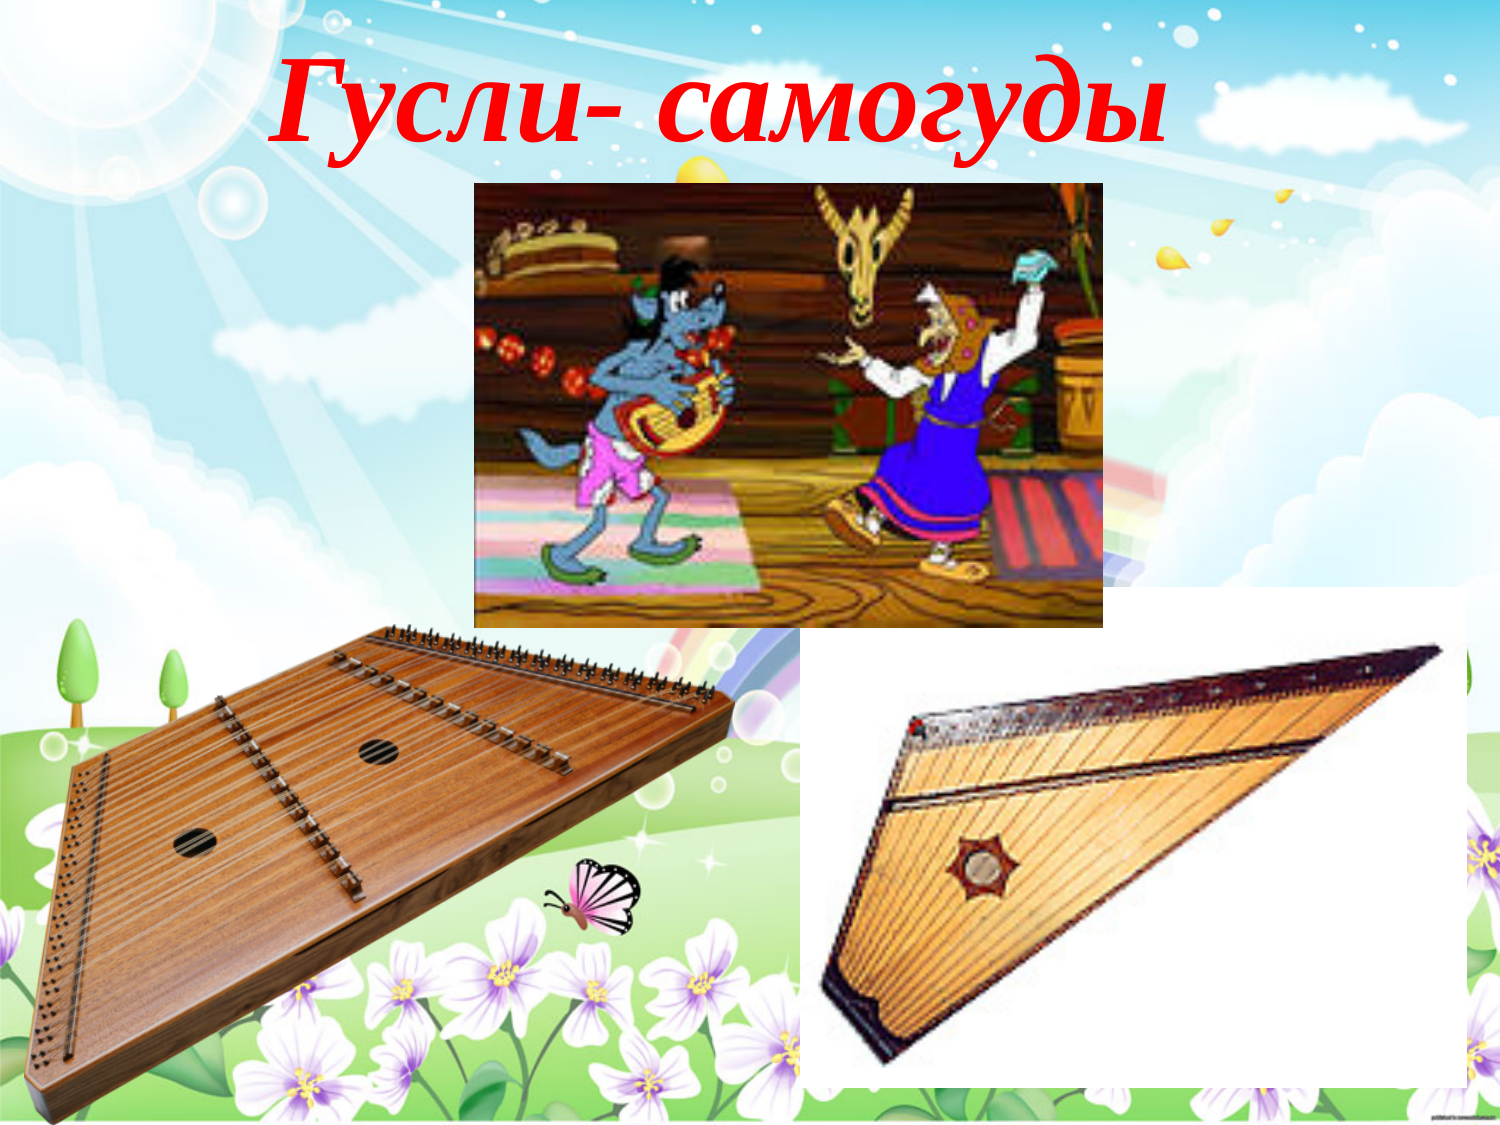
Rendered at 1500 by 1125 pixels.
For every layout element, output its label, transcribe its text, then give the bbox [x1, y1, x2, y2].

title Гусли- самогуды [75, 0, 1425, 233]
picture [0, 0, 1500, 1125]
